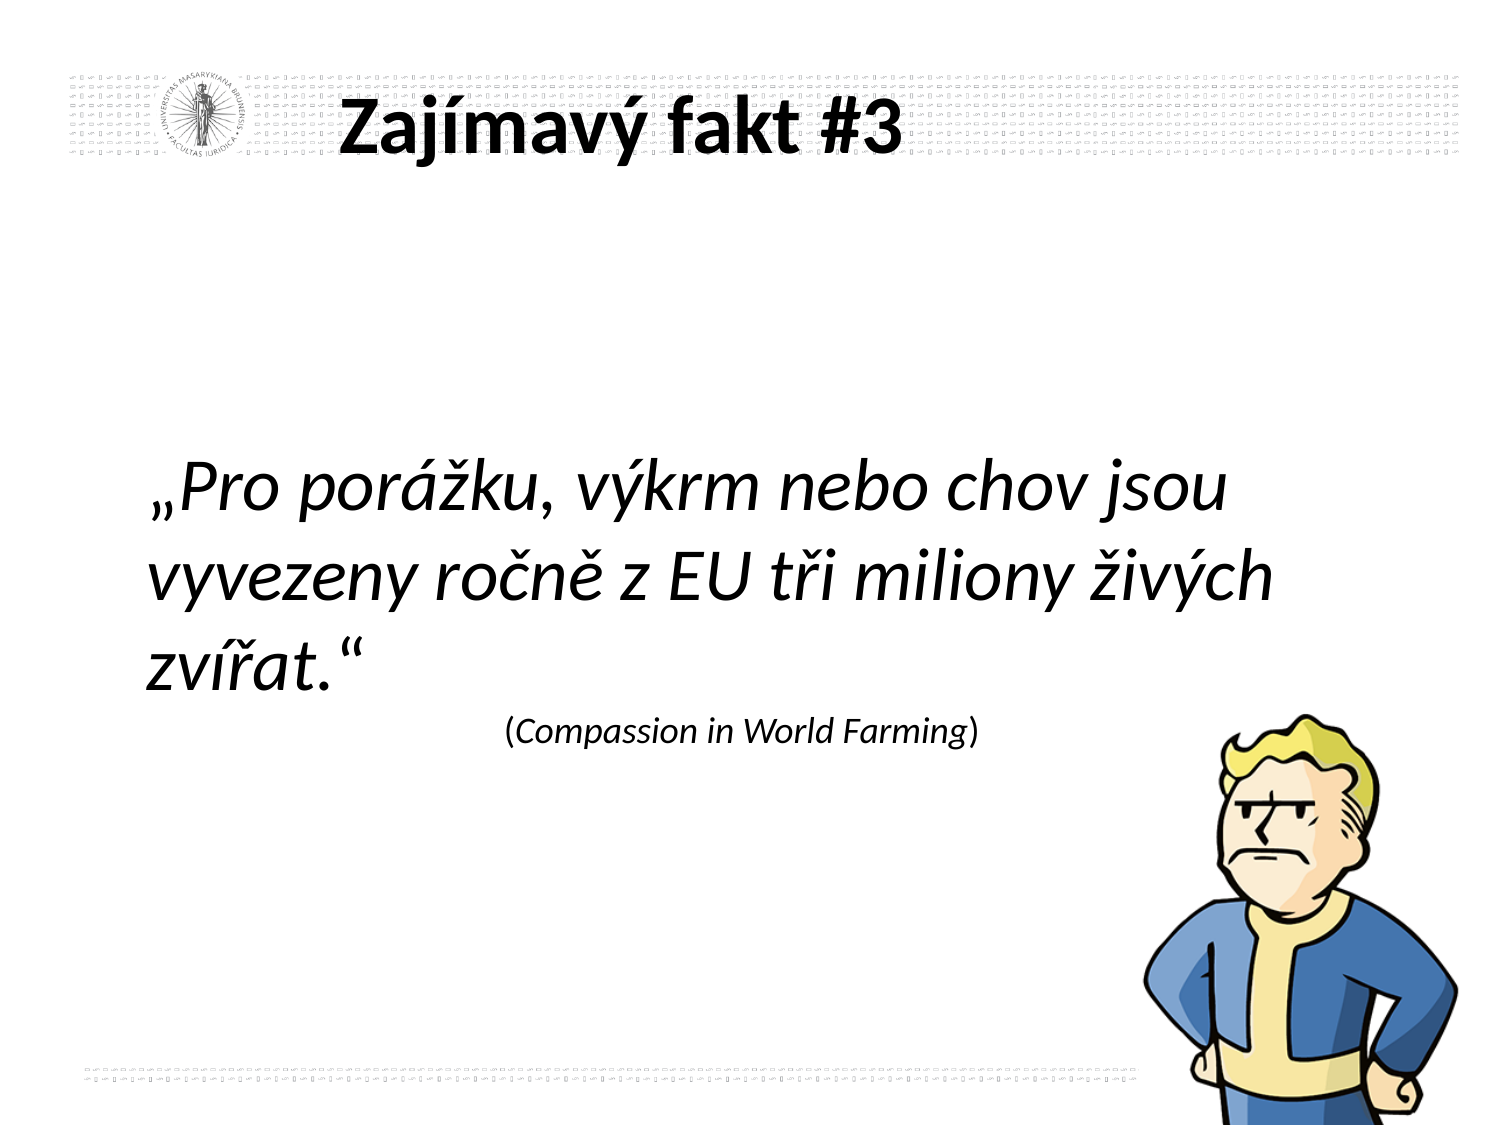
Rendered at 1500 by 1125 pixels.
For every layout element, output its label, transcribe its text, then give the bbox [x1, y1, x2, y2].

picture [13, 713, 1500, 1125]
picture [0, 42, 1500, 200]
text_box „Pro porážku, výkrm nebo chov jsou vyvezeny ročně z EU tři miliony živých zvířat.“ (Compassion in World Farming) [132, 428, 1396, 849]
